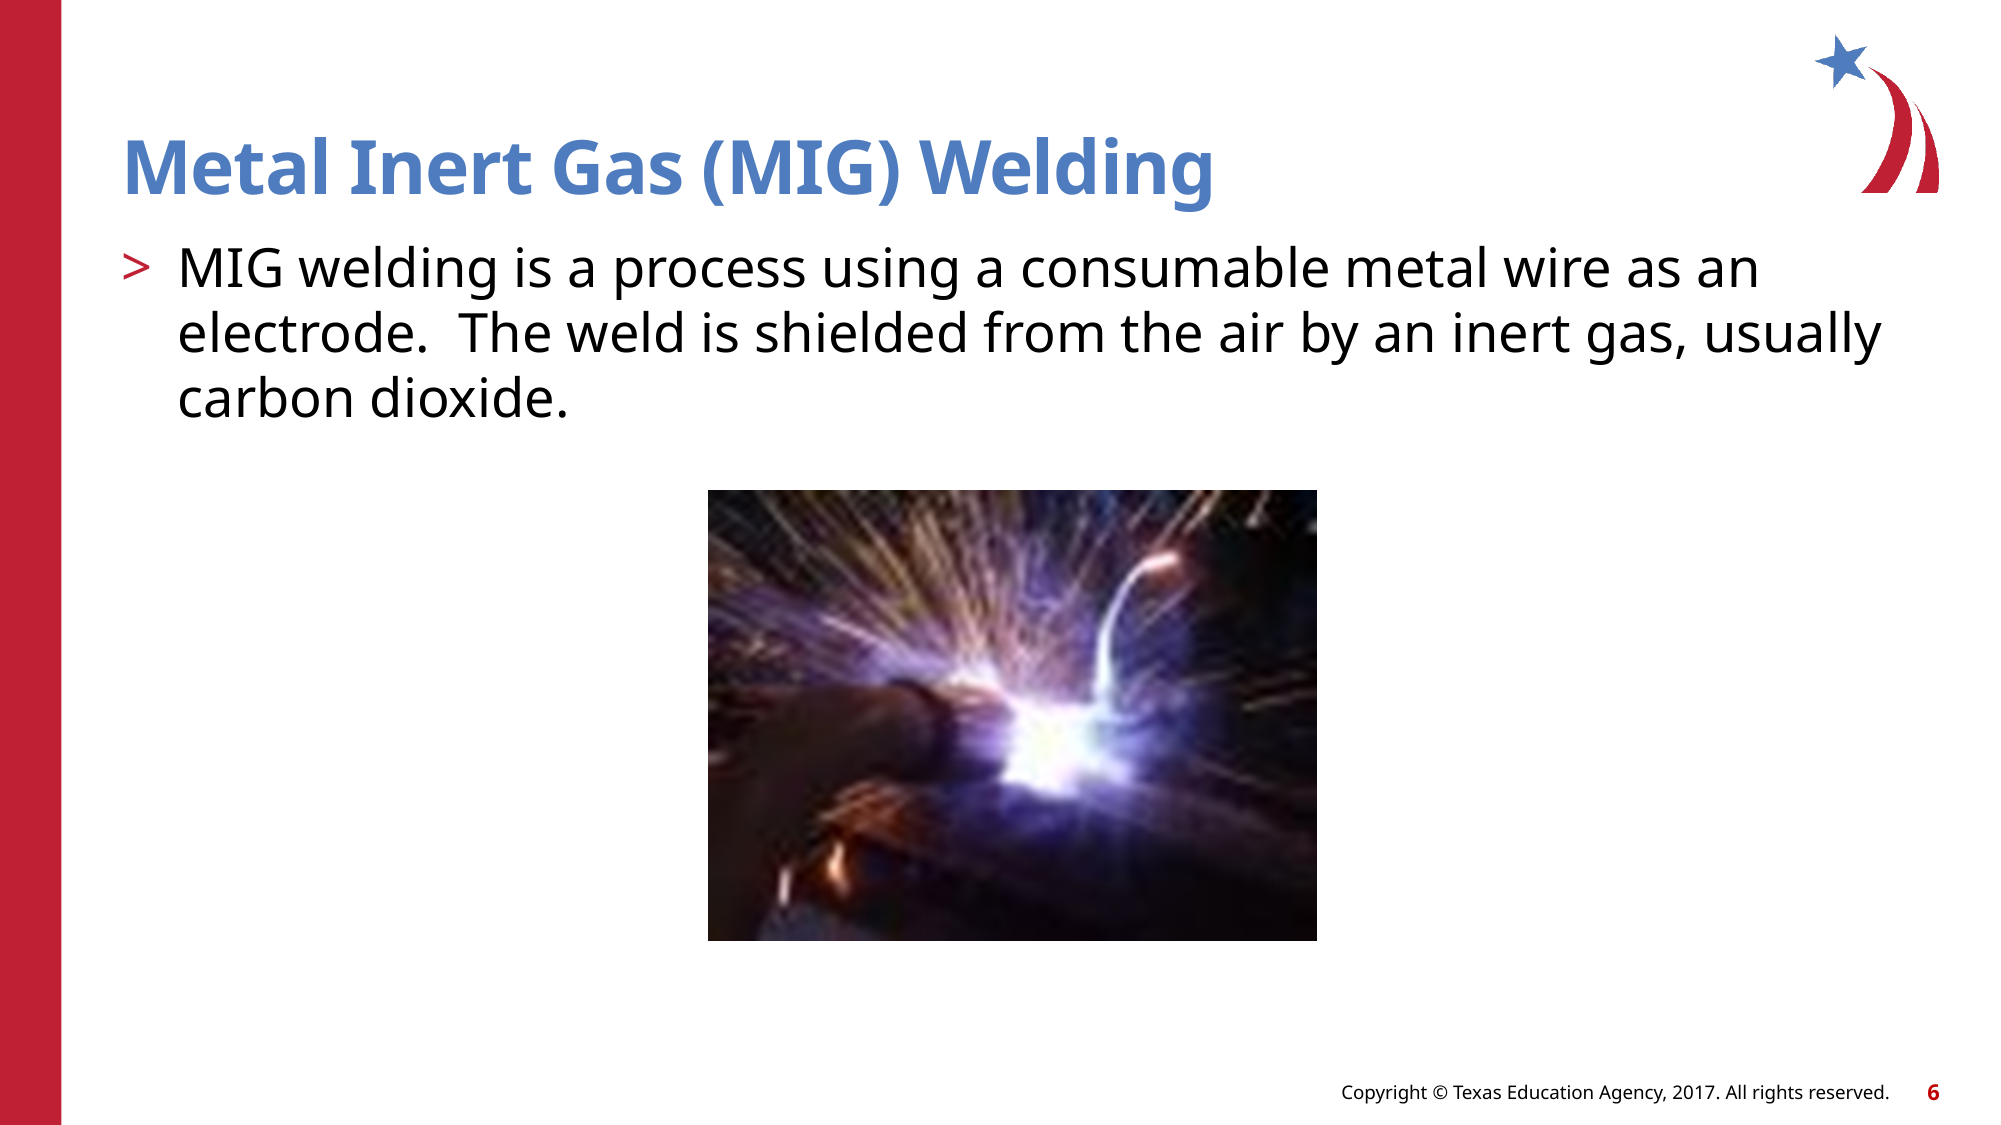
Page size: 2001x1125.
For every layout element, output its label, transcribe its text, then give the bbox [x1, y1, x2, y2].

picture [708, 490, 1317, 941]
list MIG welding is a process using a consumable metal wire as an electrode. The weld is shielded from the air by an inert gas, usually carbon dioxide. [121, 233, 1936, 1010]
title Metal Inert Gas (MIG) Welding [121, 66, 1772, 211]
picture [1814, 34, 1939, 193]
